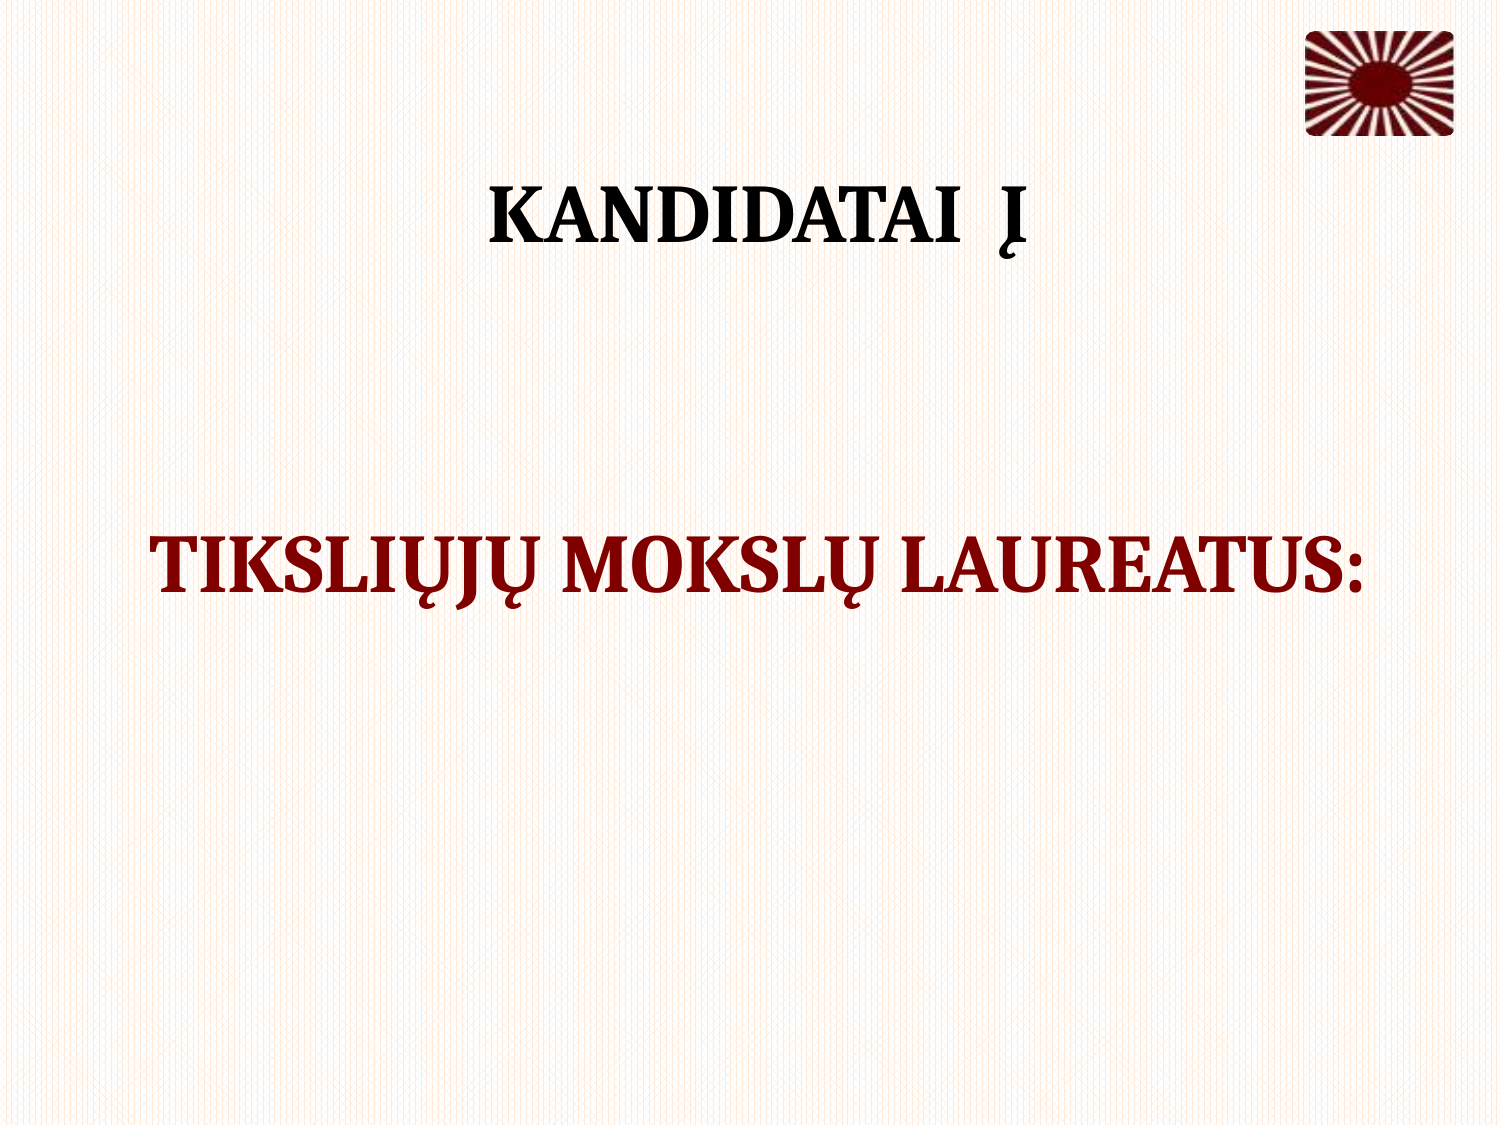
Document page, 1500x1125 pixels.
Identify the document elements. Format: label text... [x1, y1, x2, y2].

list KANDIDATAI Į TIKSLIŲJŲ MOKSLŲ LAUREATUS: [17, 35, 1500, 1094]
picture [1304, 30, 1456, 137]
